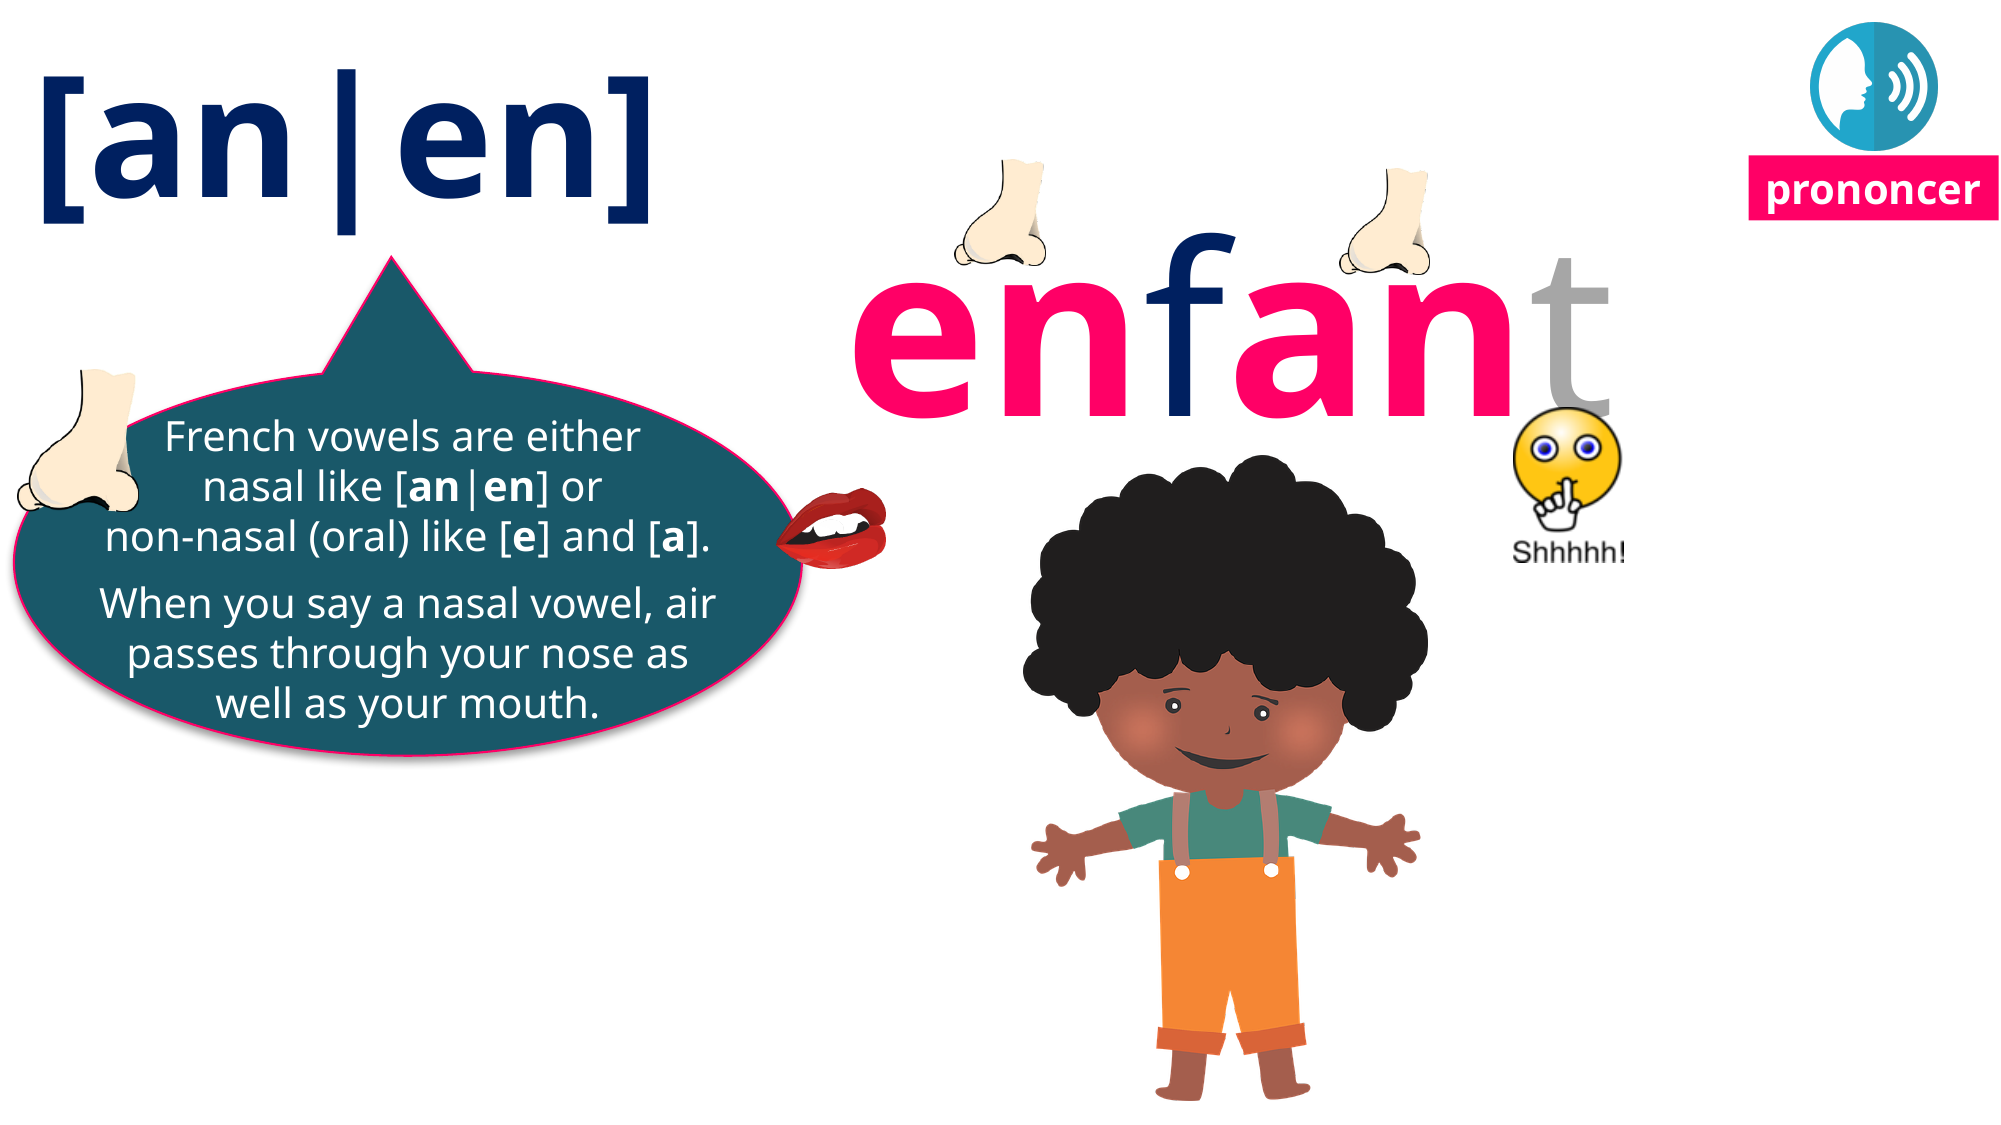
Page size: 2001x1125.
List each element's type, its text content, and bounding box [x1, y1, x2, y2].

picture [1809, 22, 1938, 151]
picture [1338, 168, 1430, 275]
picture [954, 159, 1046, 266]
picture [1023, 454, 1429, 1101]
text_box enfant [829, 169, 1999, 472]
title [an|en] [17, 21, 838, 239]
picture [1513, 407, 1624, 563]
text_box prononcer [1748, 155, 1999, 221]
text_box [13, 368, 886, 757]
